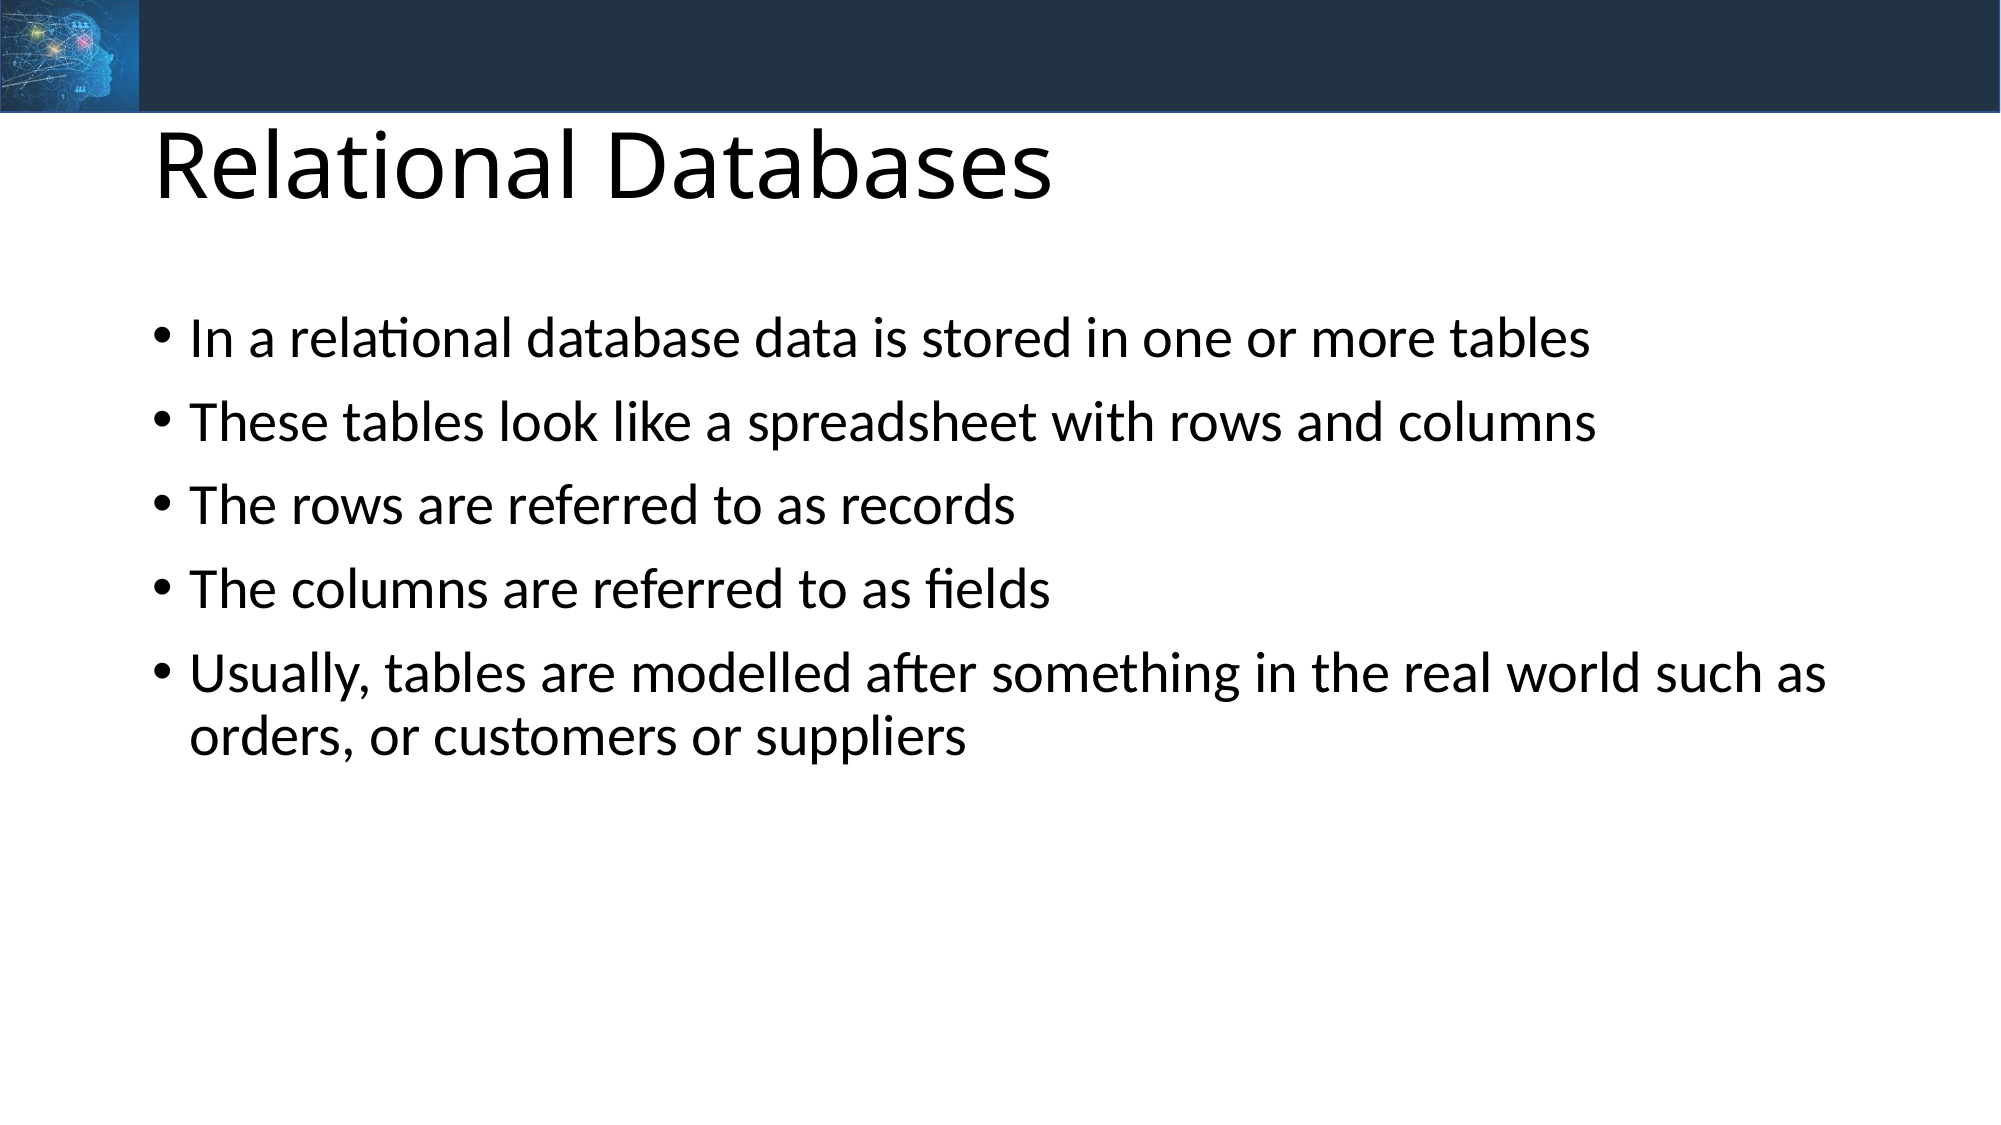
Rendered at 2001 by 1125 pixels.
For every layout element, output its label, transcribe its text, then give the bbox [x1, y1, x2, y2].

picture [2, 0, 139, 111]
title Relational Databases [137, 59, 1863, 278]
list In a relational database data is stored in one or more tables These tables look like a spreadsheet with rows and columns The rows are referred to as records The columns are referred to as fields Usually, tables are modelled after something in the real world such as orders, or customers or suppliers [137, 299, 1863, 1014]
